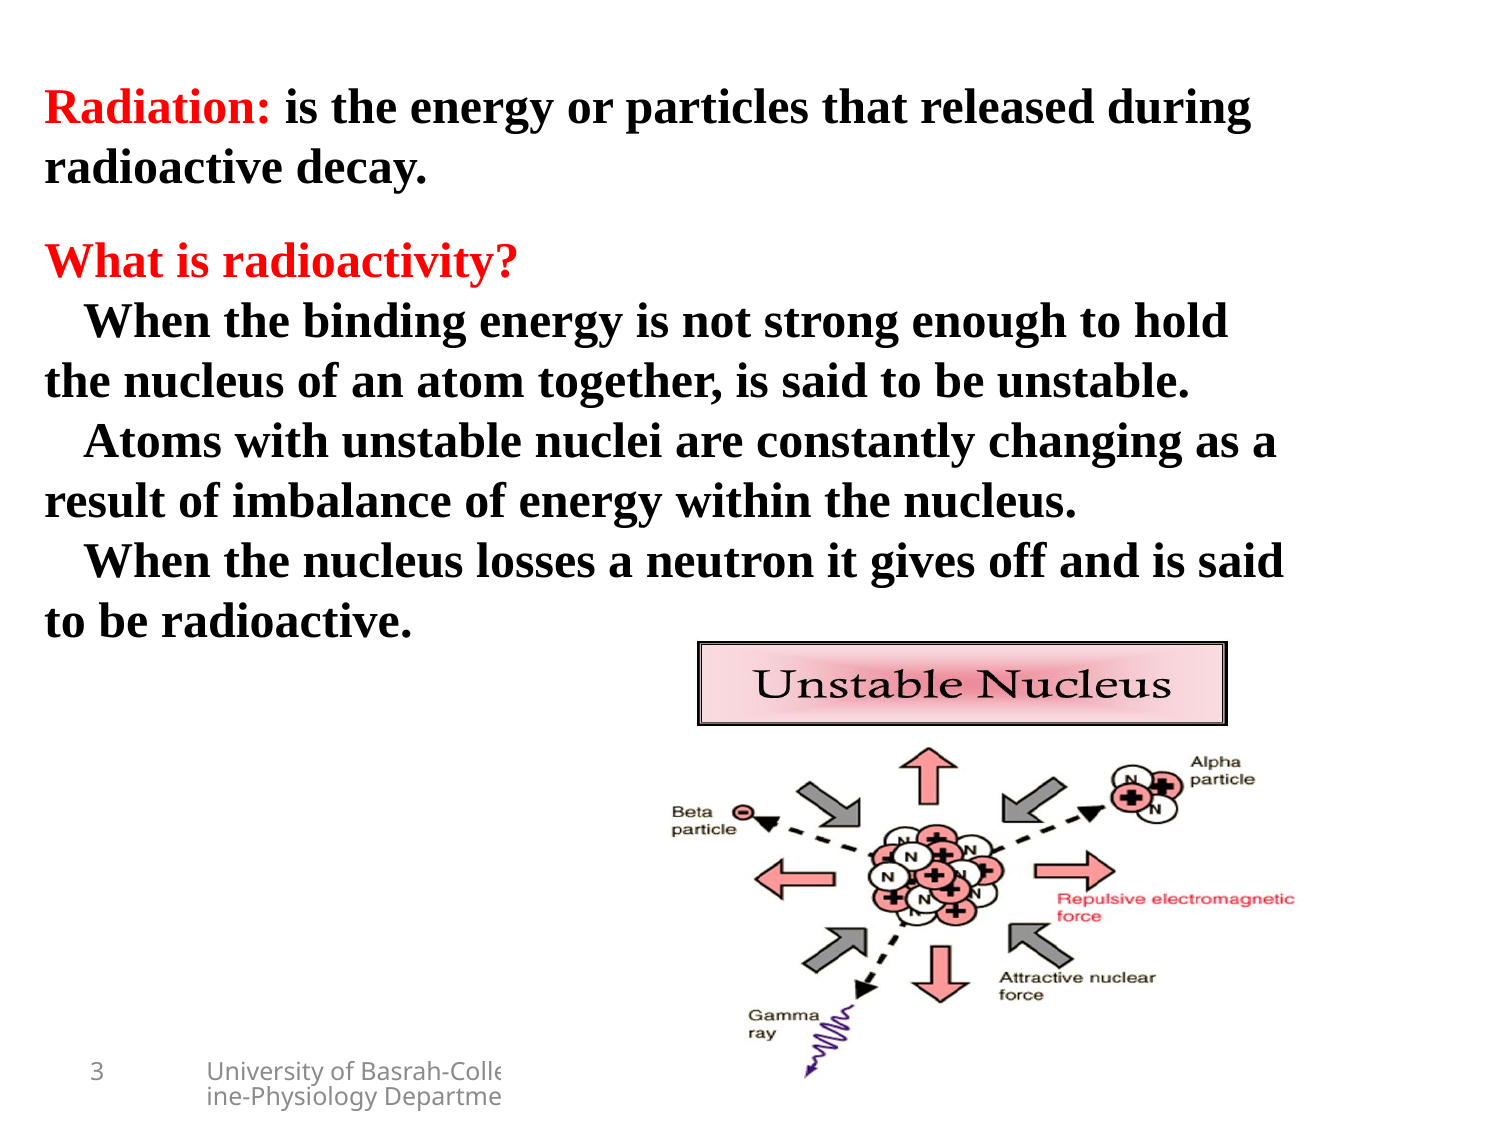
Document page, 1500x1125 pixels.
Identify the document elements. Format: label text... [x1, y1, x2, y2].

text_box Radiation: is the energy or particles that released during radioactive decay. [29, 66, 1500, 202]
picture [501, 621, 1415, 1107]
text_box What is radioactivity? When the binding energy is not strong enough to hold the nucleus of an atom together, is said to be unstable. Atoms with unstable nuclei are constantly changing as a result of imbalance of energy within the nucleus. When the nucleus losses a neutron it gives off and is said to be radioactive. [29, 219, 1306, 655]
slide_number 3 [75, 1042, 425, 1103]
